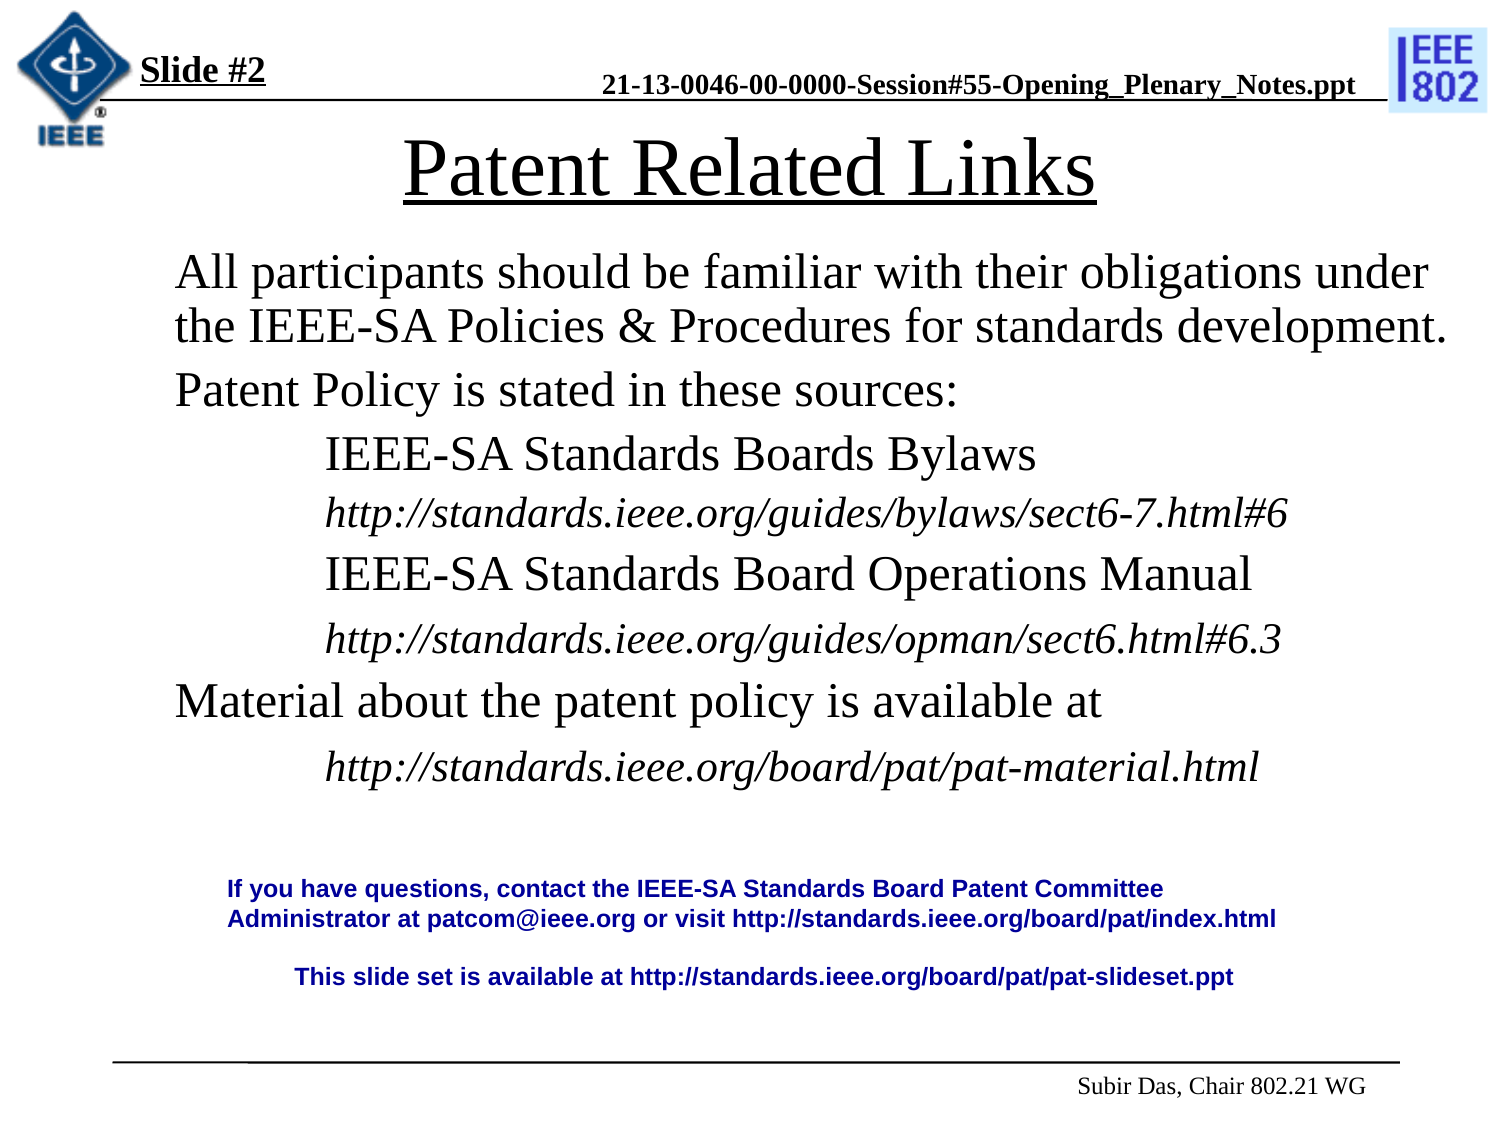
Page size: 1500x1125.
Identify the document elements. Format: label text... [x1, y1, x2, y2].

text_box If you have questions, contact the IEEE-SA Standards Board Patent Committee Administrator at patcom@ieee.org or visit http://standards.ieee.org/board/pat/index.html This slide set is available at http://standards.ieee.org/board/pat/pat-slideset.ppt [212, 865, 1325, 998]
list All participants should be familiar with their obligations under the IEEE-SA Policies & Procedures for standards development. Patent Policy is stated in these sources: IEEE-SA Standards Boards Bylaws http://standards.ieee.org/guides/bylaws/sect6-7.html#6 IEEE-SA Standards Board Operations Manual http://standards.ieee.org/guides/opman/sect6.html#6.3 Material about the patent policy is available at http://standards.ieee.org/board/pat/pat-material.html [37, 237, 1476, 851]
text_box Slide #2 [125, 37, 282, 98]
title Patent Related Links [112, 112, 1388, 213]
text_box Subir Das, Chair 802.21 WG [1050, 1062, 1412, 1106]
picture [1374, 9, 1499, 138]
picture [12, 9, 137, 150]
